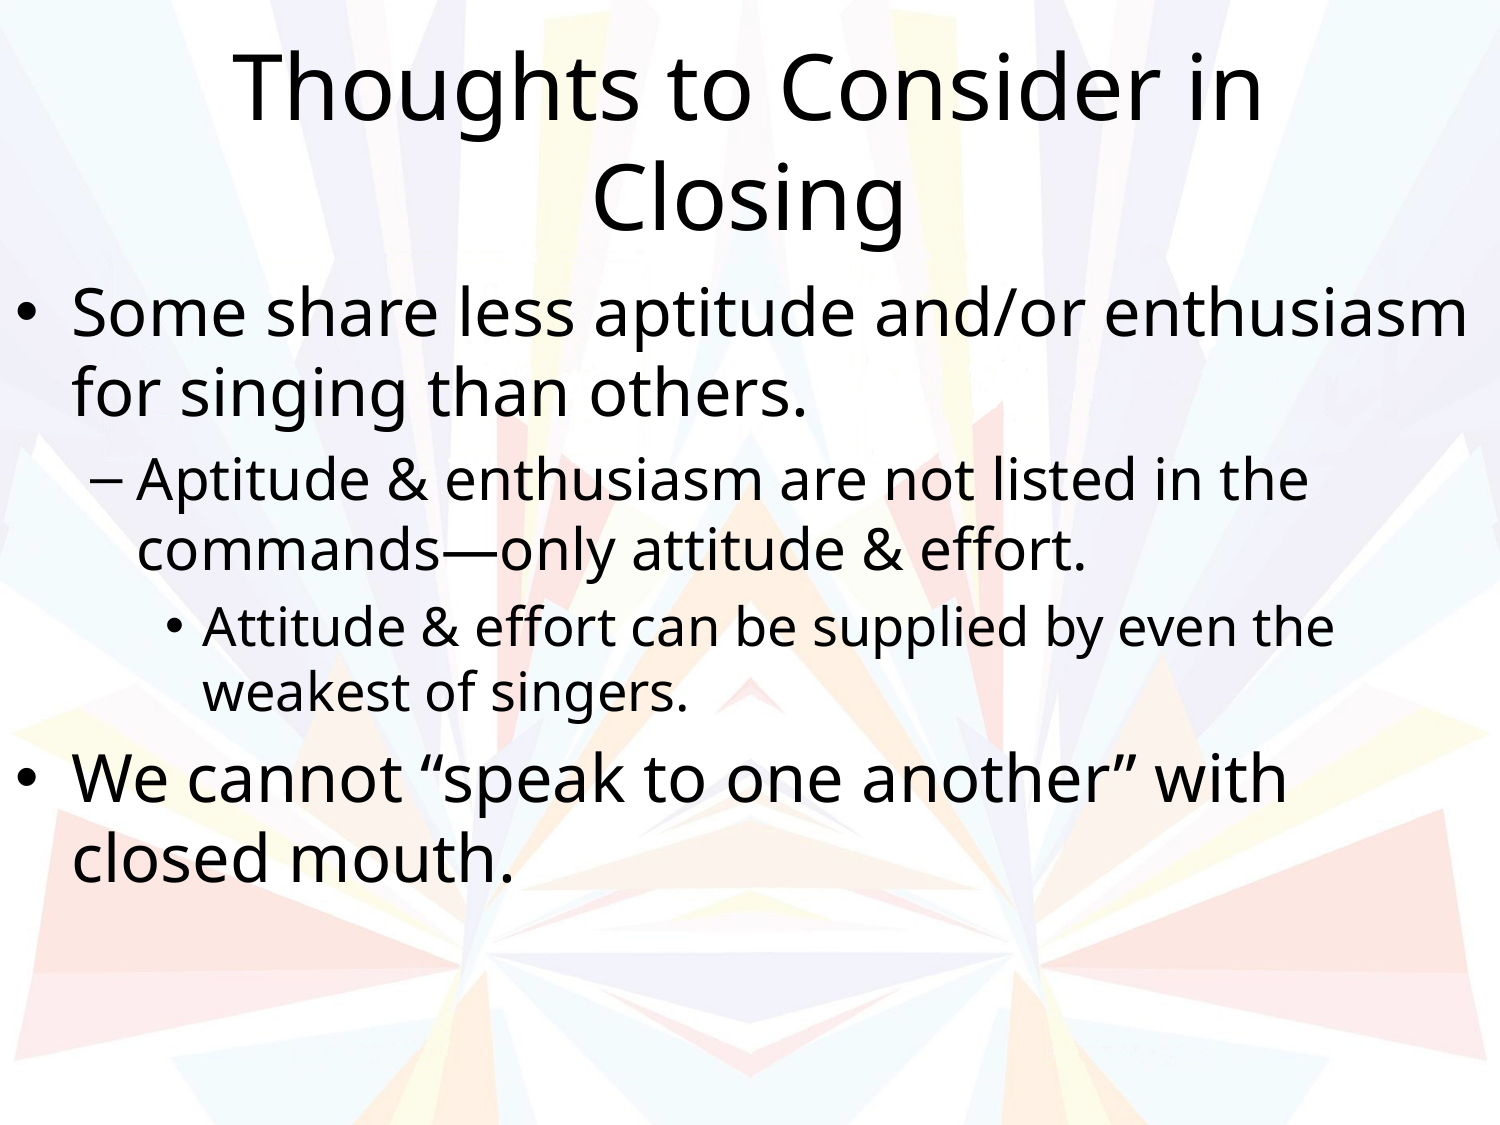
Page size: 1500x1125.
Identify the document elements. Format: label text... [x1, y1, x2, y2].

title Thoughts to Consider in Closing [75, 45, 1425, 233]
list Some share less aptitude and/or enthusiasm for singing than others. Aptitude & enthusiasm are not listed in the commands—only attitude & effort. Attitude & effort can be supplied by even the weakest of singers. We cannot “speak to one another” with closed mouth. [0, 262, 1500, 1125]
